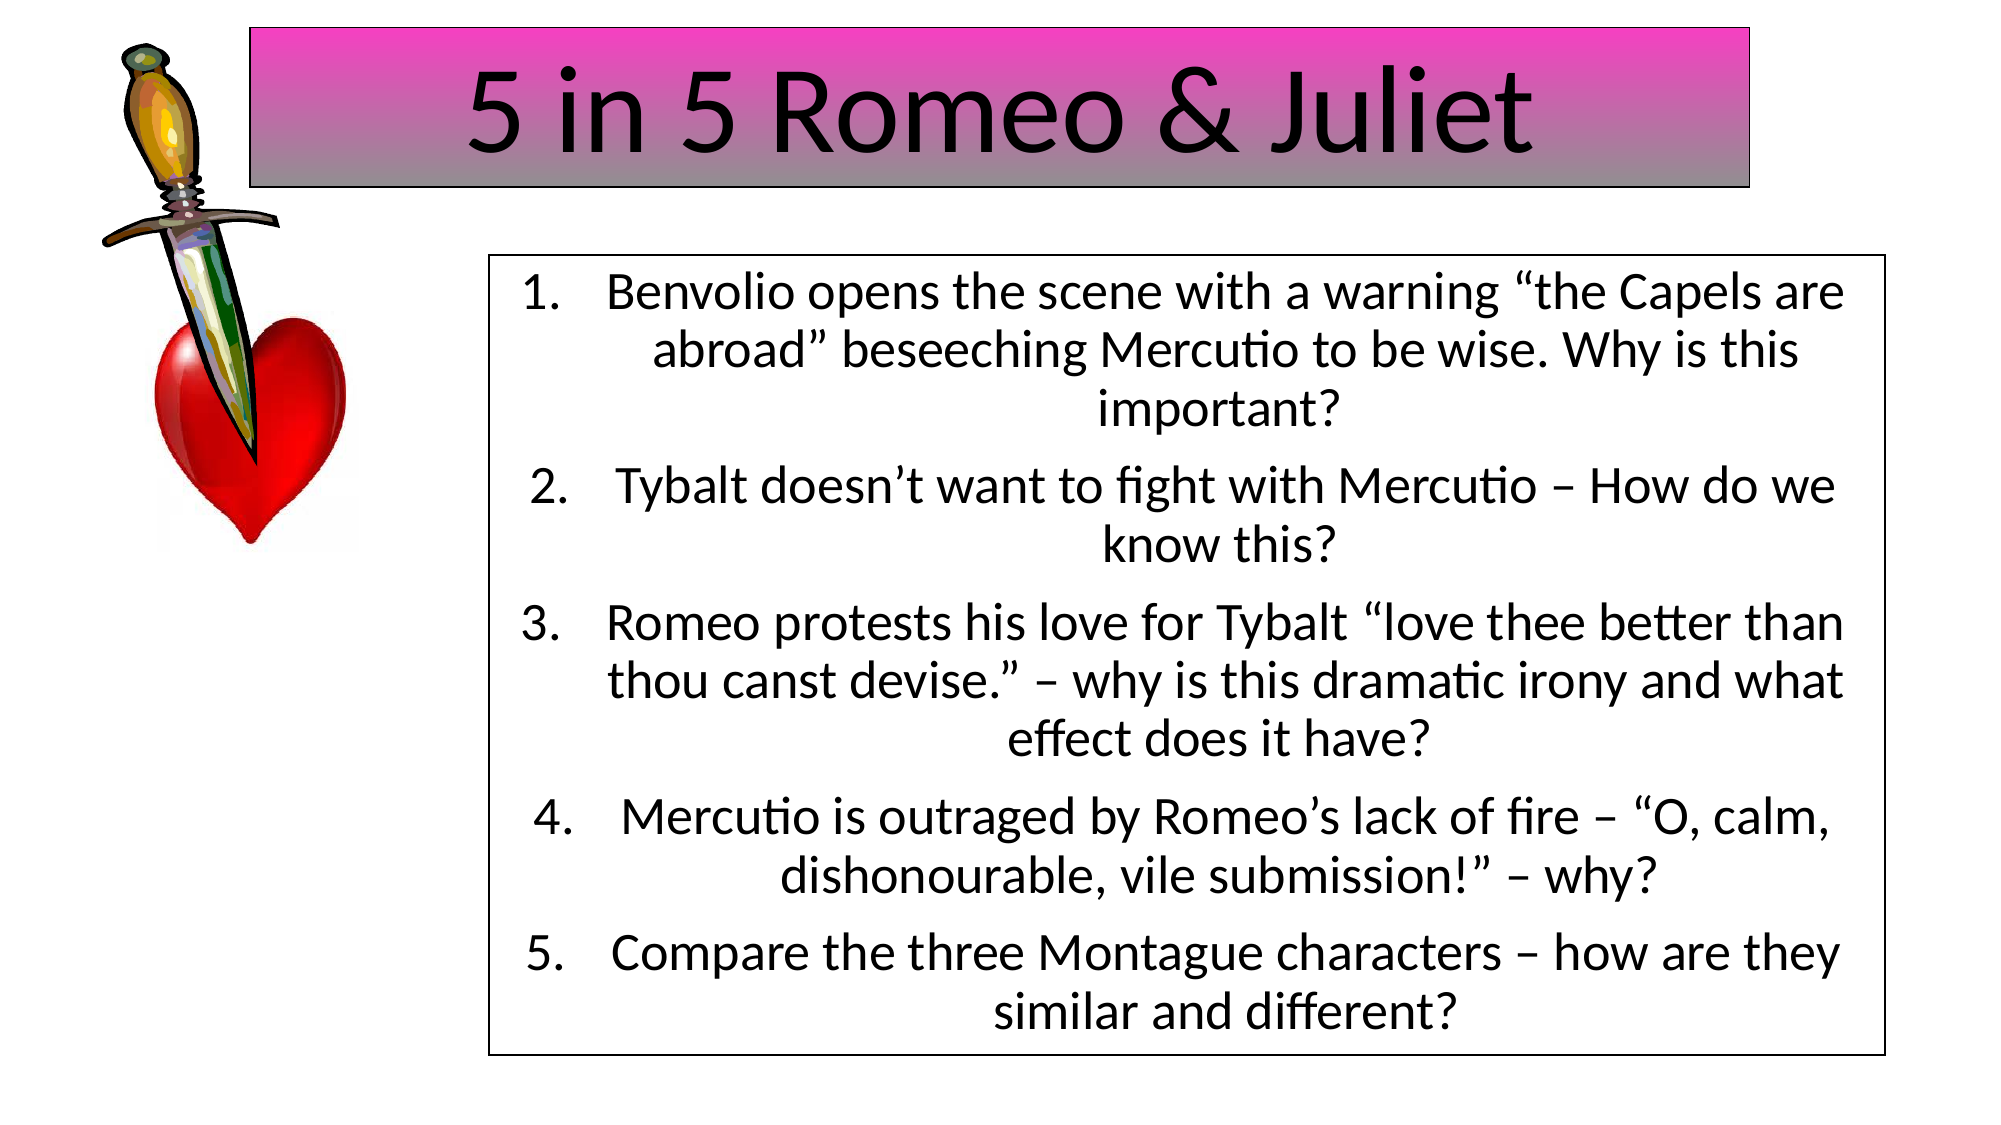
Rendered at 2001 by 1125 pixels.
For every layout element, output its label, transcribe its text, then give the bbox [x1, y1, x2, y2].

subtitle Benvolio opens the scene with a warning “the Capels are abroad” beseeching Mercutio to be wise. Why is this important? Tybalt doesn’t want to fight with Mercutio – How do we know this? Romeo protests his love for Tybalt “love thee better than thou canst devise.” – why is this dramatic irony and what effect does it have? Mercutio is outraged by Romeo’s lack of fire – “O, calm, dishonourable, vile submission!” – why? Compare the three Montague characters – how are they similar and different? [488, 254, 1886, 1056]
picture [102, 43, 368, 563]
title 5 in 5 Romeo & Juliet [249, 27, 1750, 188]
